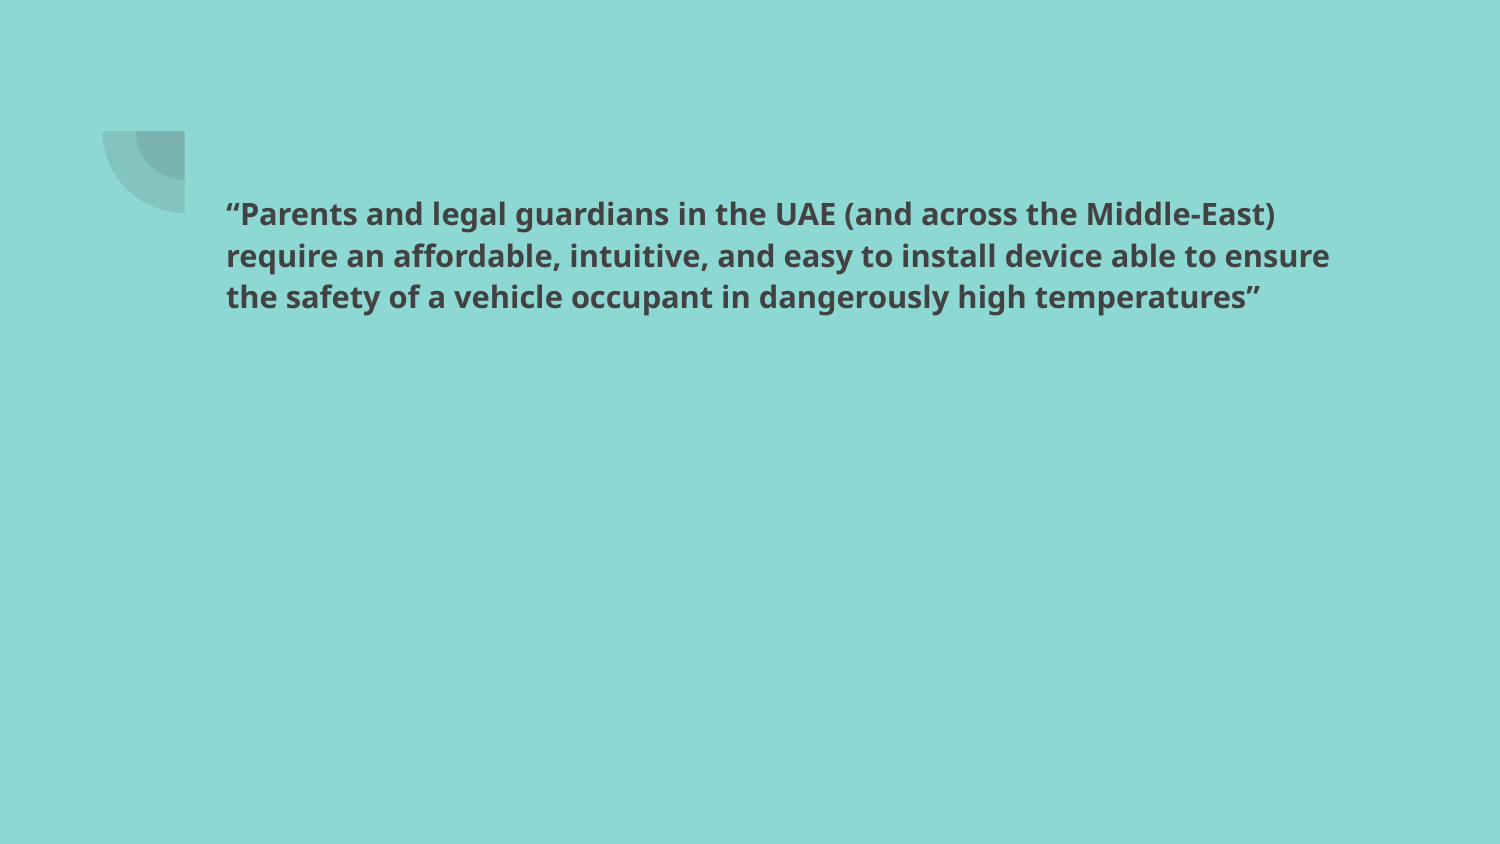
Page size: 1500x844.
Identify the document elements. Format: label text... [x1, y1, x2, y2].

title “Parents and legal guardians in the UAE (and across the Middle-East) require an affordable, intuitive, and easy to install device able to ensure the safety of a vehicle occupant in dangerously high temperatures” [211, 177, 1350, 342]
